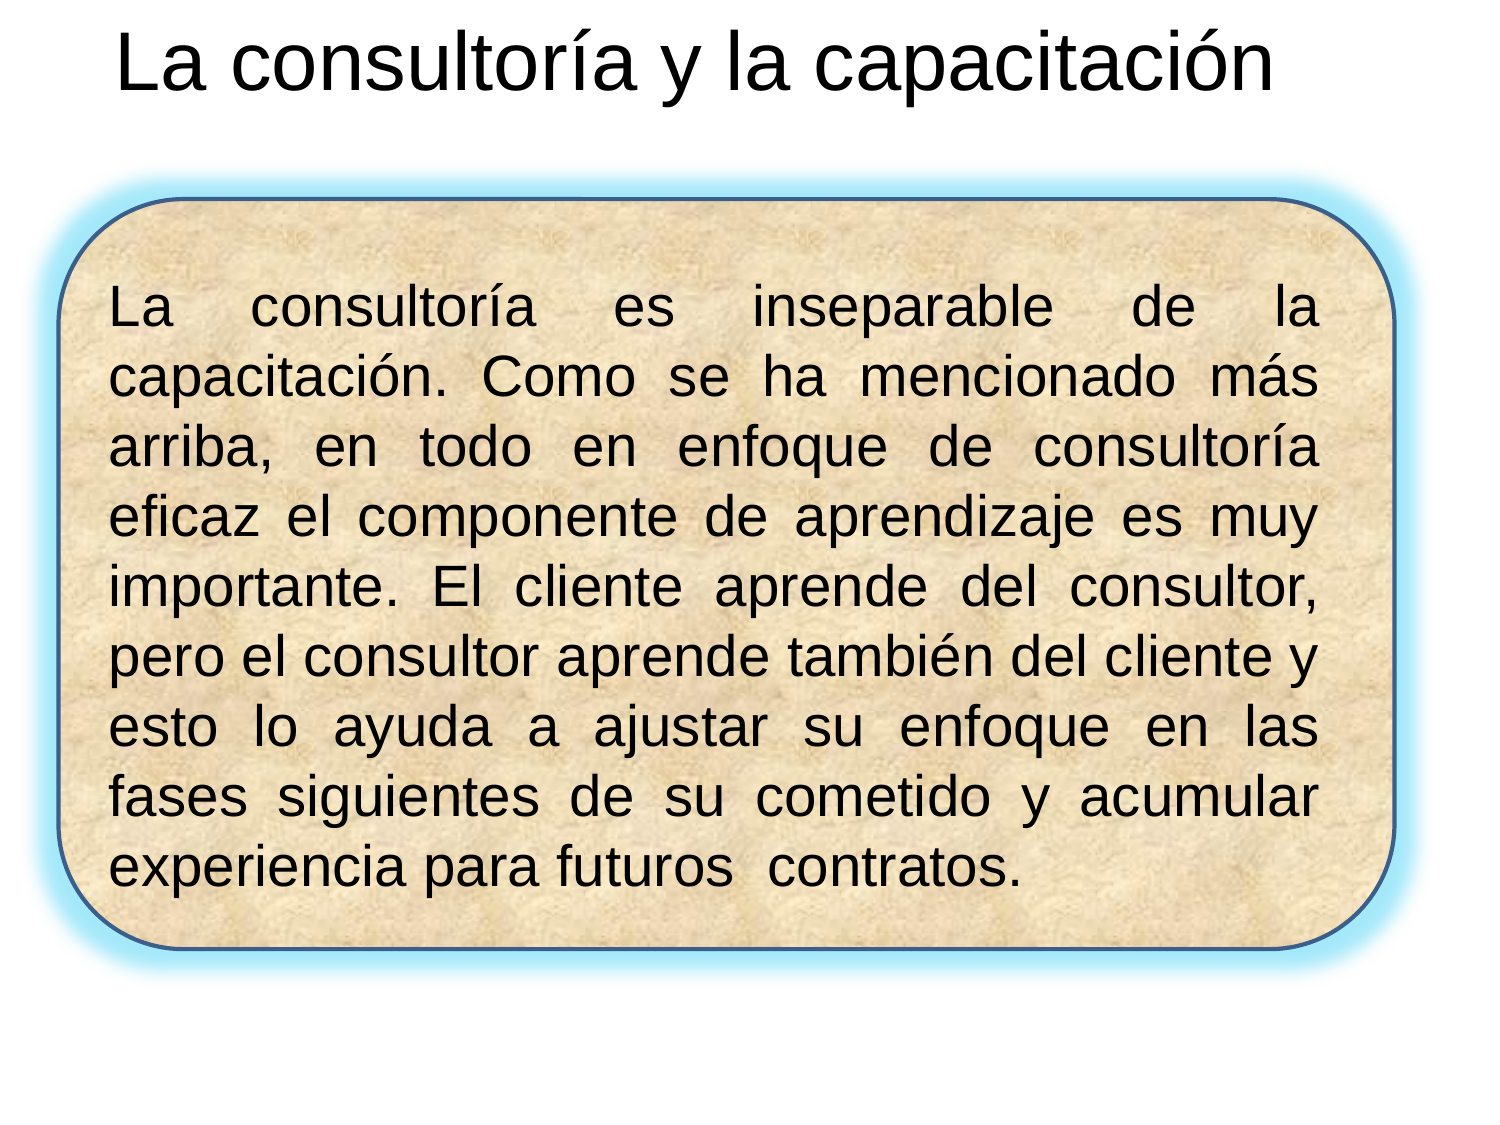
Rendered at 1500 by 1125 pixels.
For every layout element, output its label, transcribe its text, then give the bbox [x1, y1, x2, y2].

text_box La consultoría y la capacitación [99, 0, 1293, 115]
text_box [56, 215, 1397, 952]
text_box La consultoría es inseparable de la capacitación. Como se ha mencionado más arriba, en todo en enfoque de consultoría eficaz el componente de aprendizaje es muy importante. El cliente aprende del consultor, pero el consultor aprende también del cliente y esto lo ayuda a ajustar su enfoque en las fases siguientes de su cometido y acumular experiencia para futuros contratos. [93, 191, 1336, 906]
